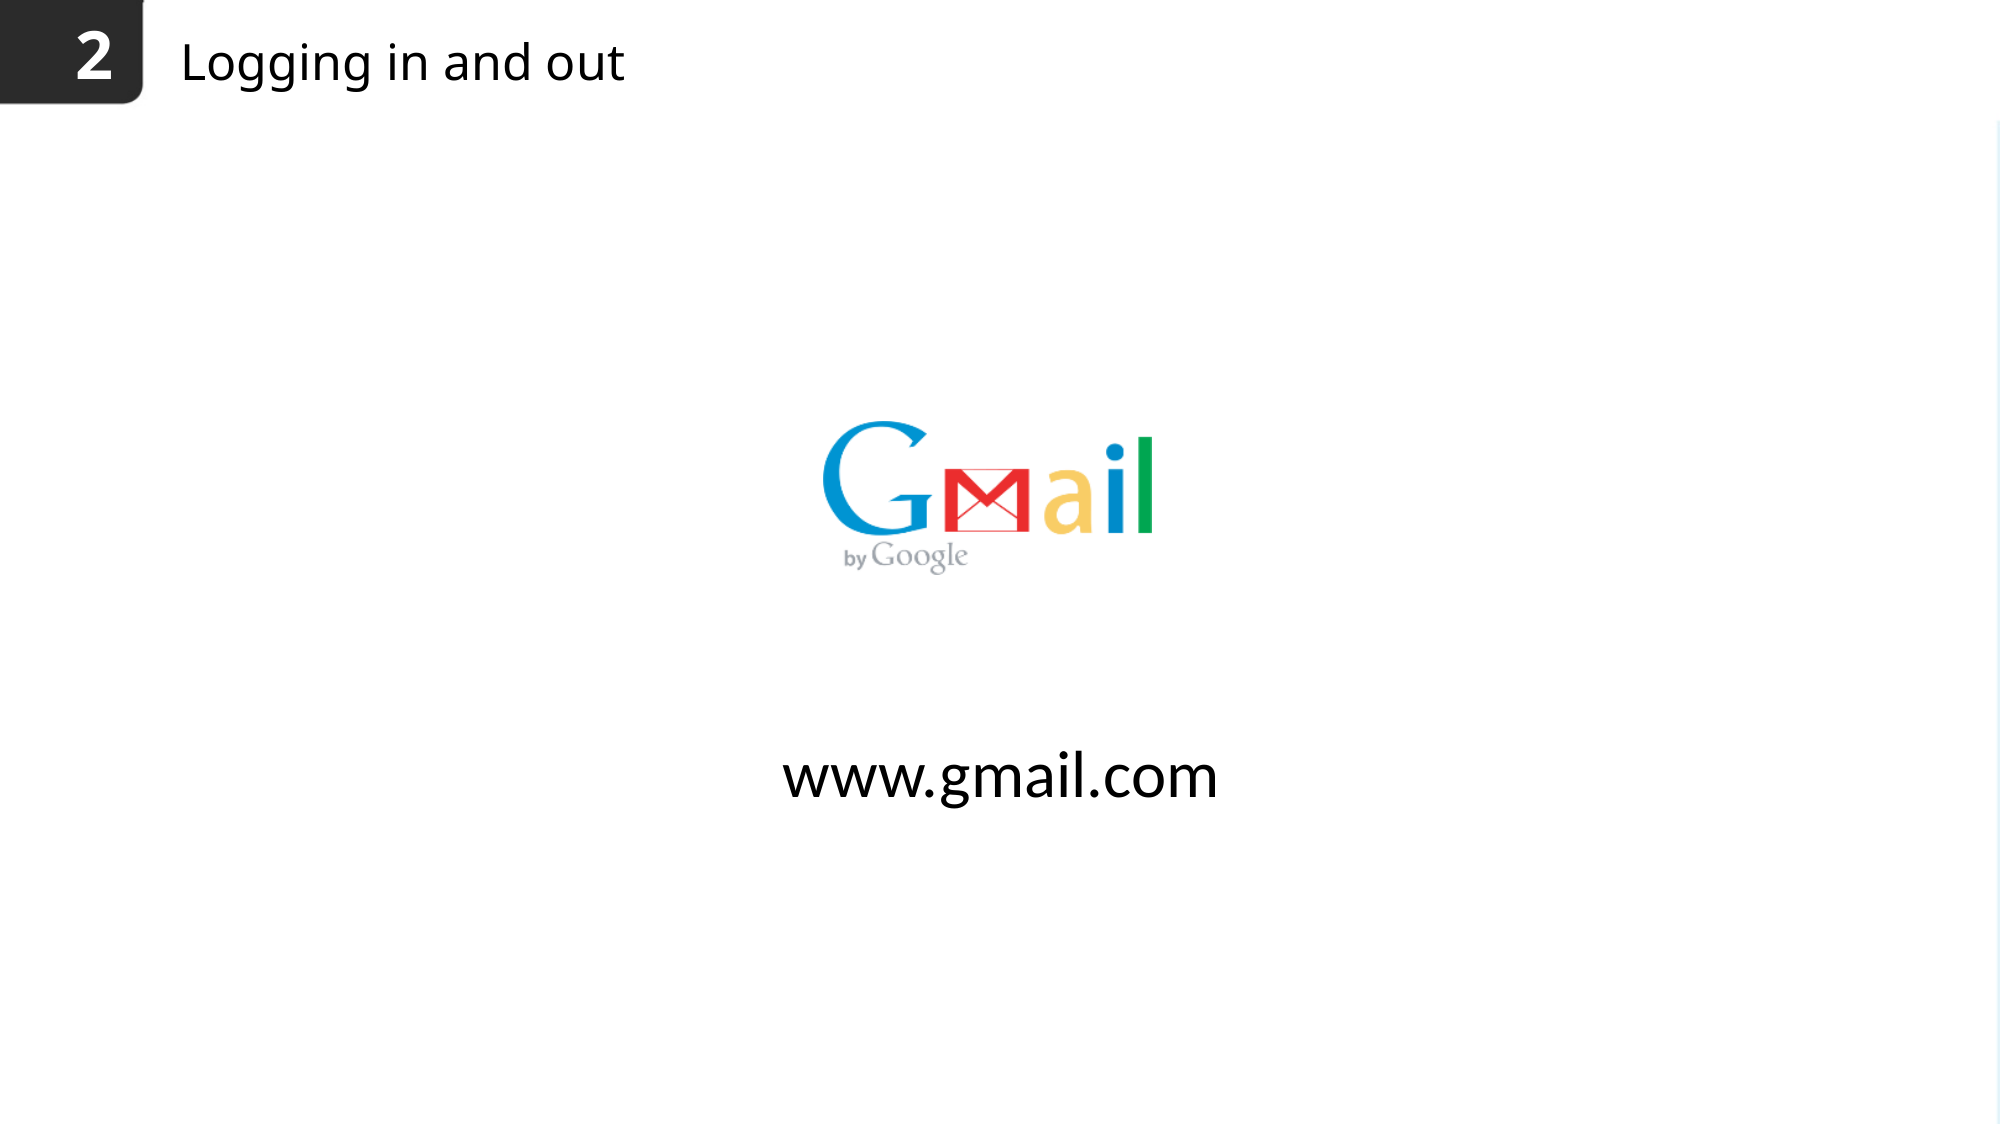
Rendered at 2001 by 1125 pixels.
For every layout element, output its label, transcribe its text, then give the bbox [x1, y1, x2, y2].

title Logging in and out [188, 34, 1864, 95]
text_box www.gmail.com [763, 723, 1240, 819]
picture [0, 0, 2000, 1124]
text_box 2 [60, 20, 188, 95]
